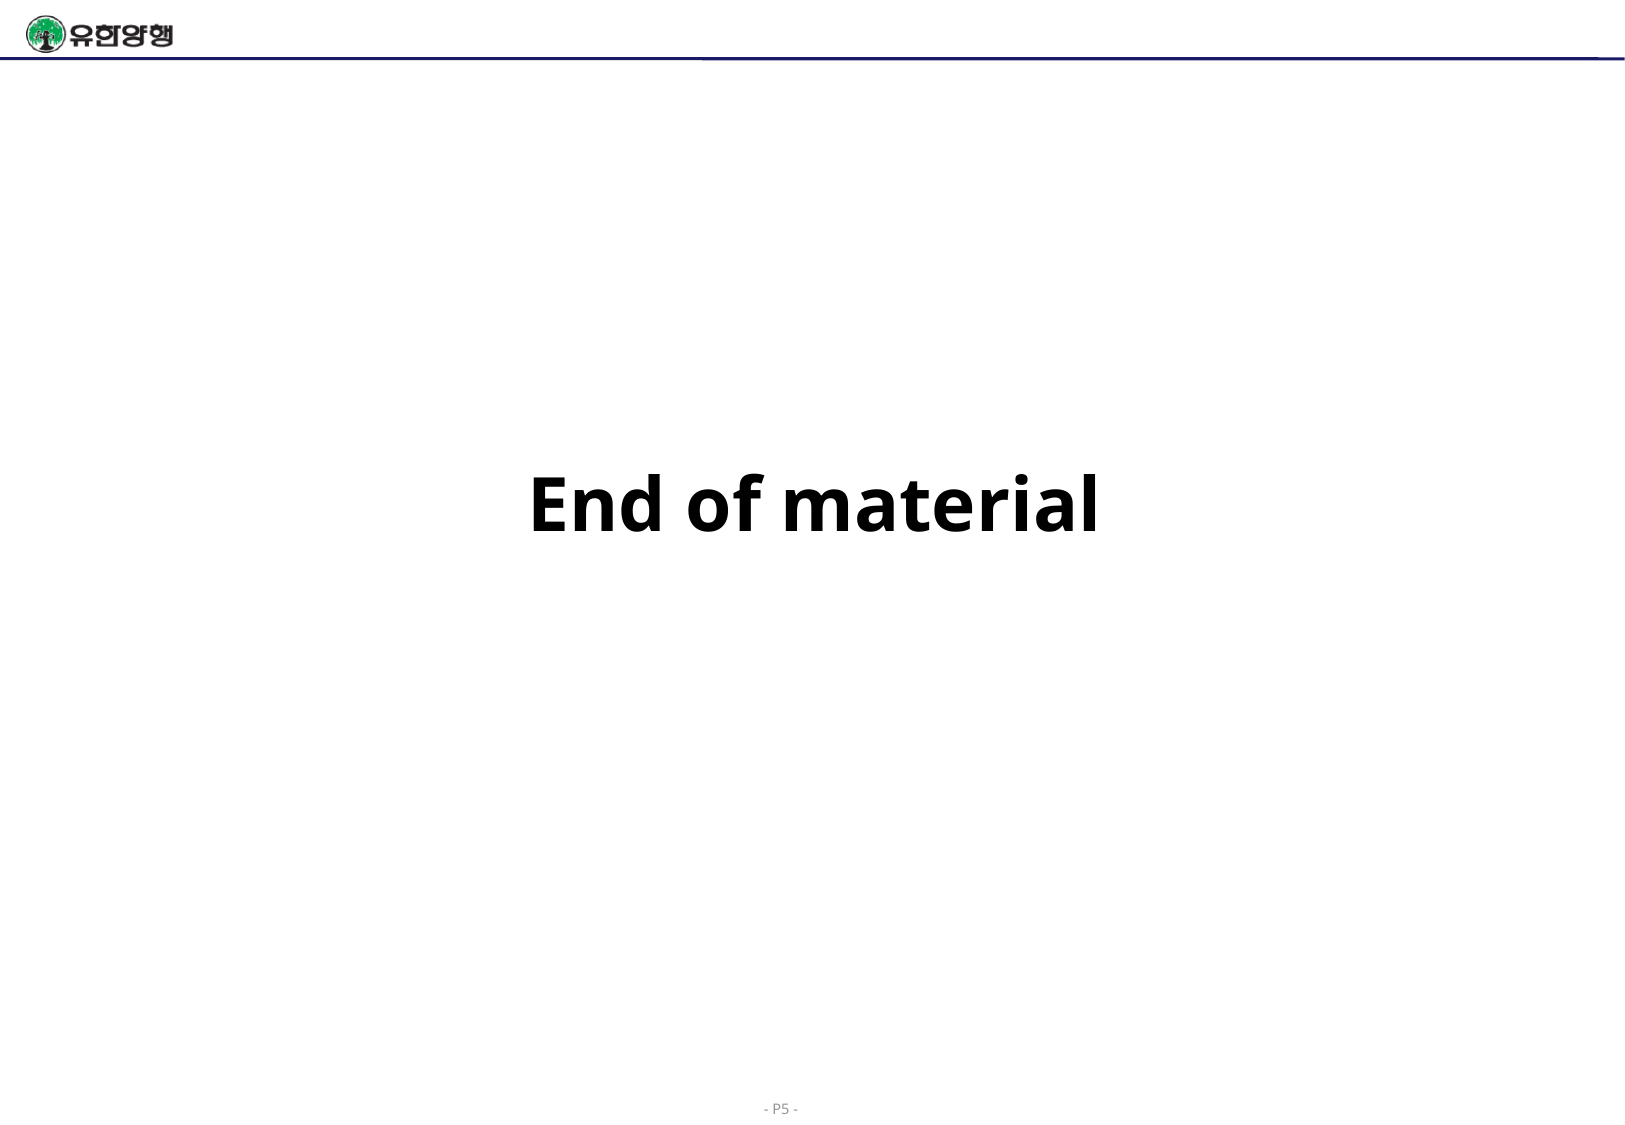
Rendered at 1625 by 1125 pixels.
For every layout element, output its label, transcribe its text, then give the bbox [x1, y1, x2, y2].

picture [20, 11, 178, 55]
text_box End of material [524, 456, 1118, 547]
